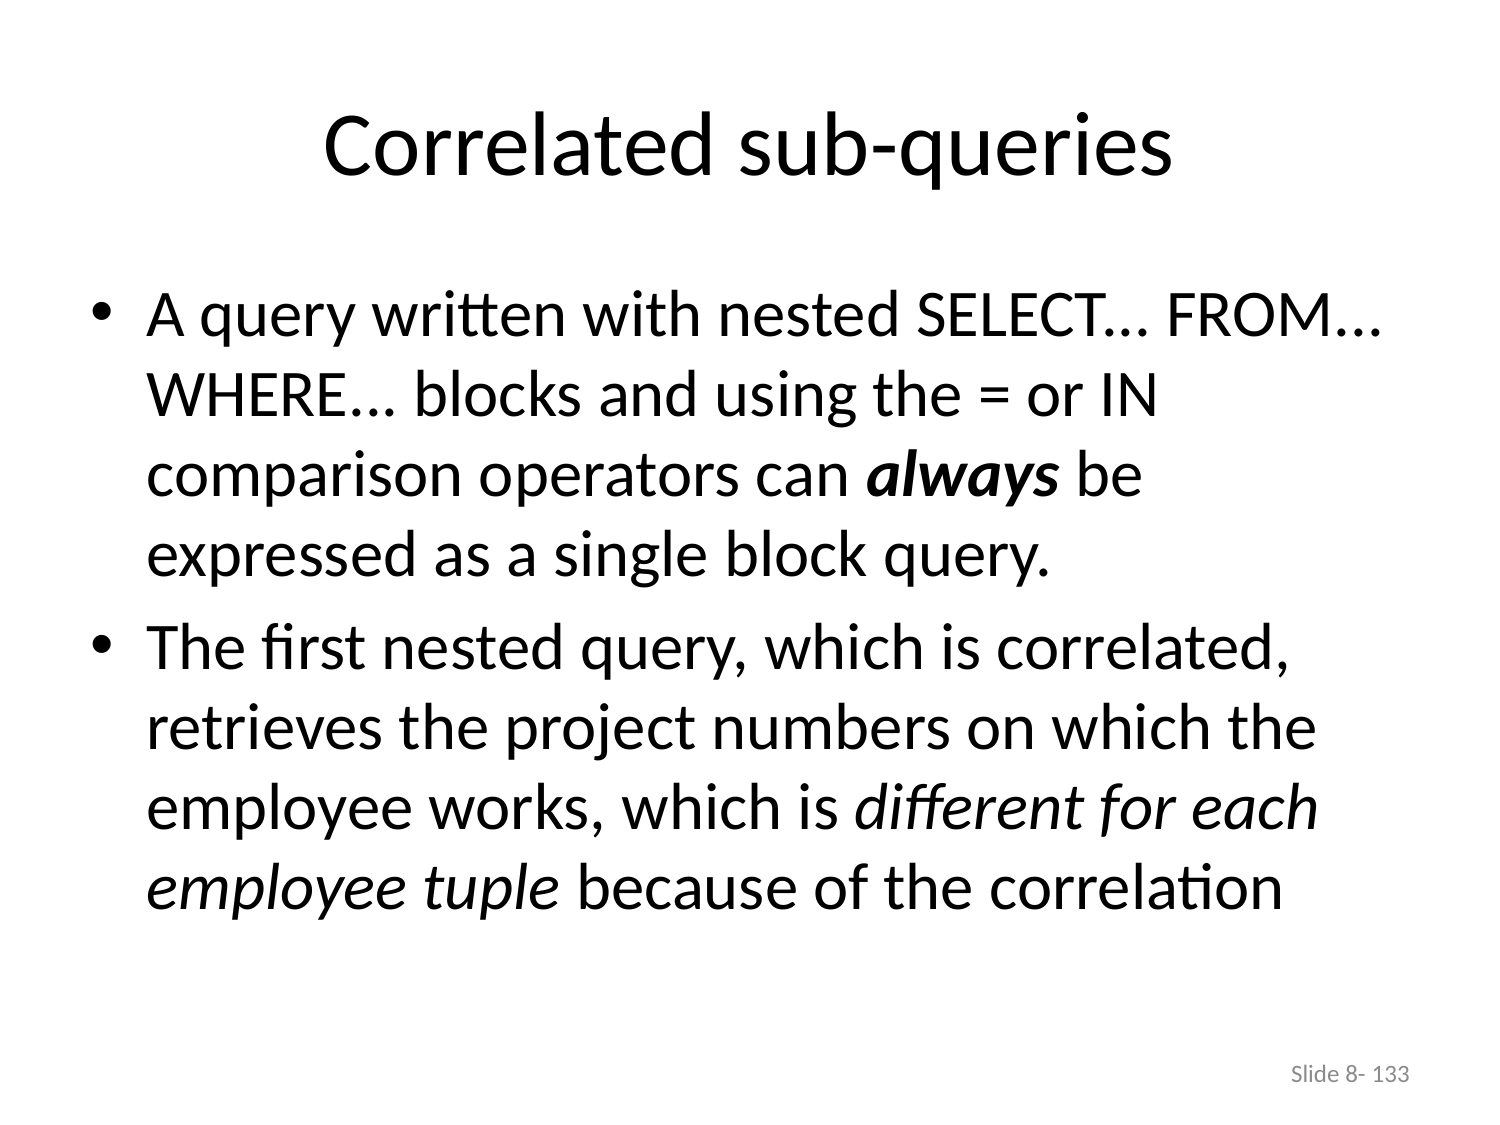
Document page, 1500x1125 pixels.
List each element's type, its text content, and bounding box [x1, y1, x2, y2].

list A query written with nested SELECT... FROM... WHERE... blocks and using the = or IN comparison operators can always be expressed as a single block query. The first nested query, which is correlated, retrieves the project numbers on which the employee works, which is different for each employee tuple because of the correlation [75, 262, 1425, 1005]
title Correlated sub-queries [75, 45, 1425, 233]
slide_number Slide 8- 133 [1074, 1042, 1425, 1103]
